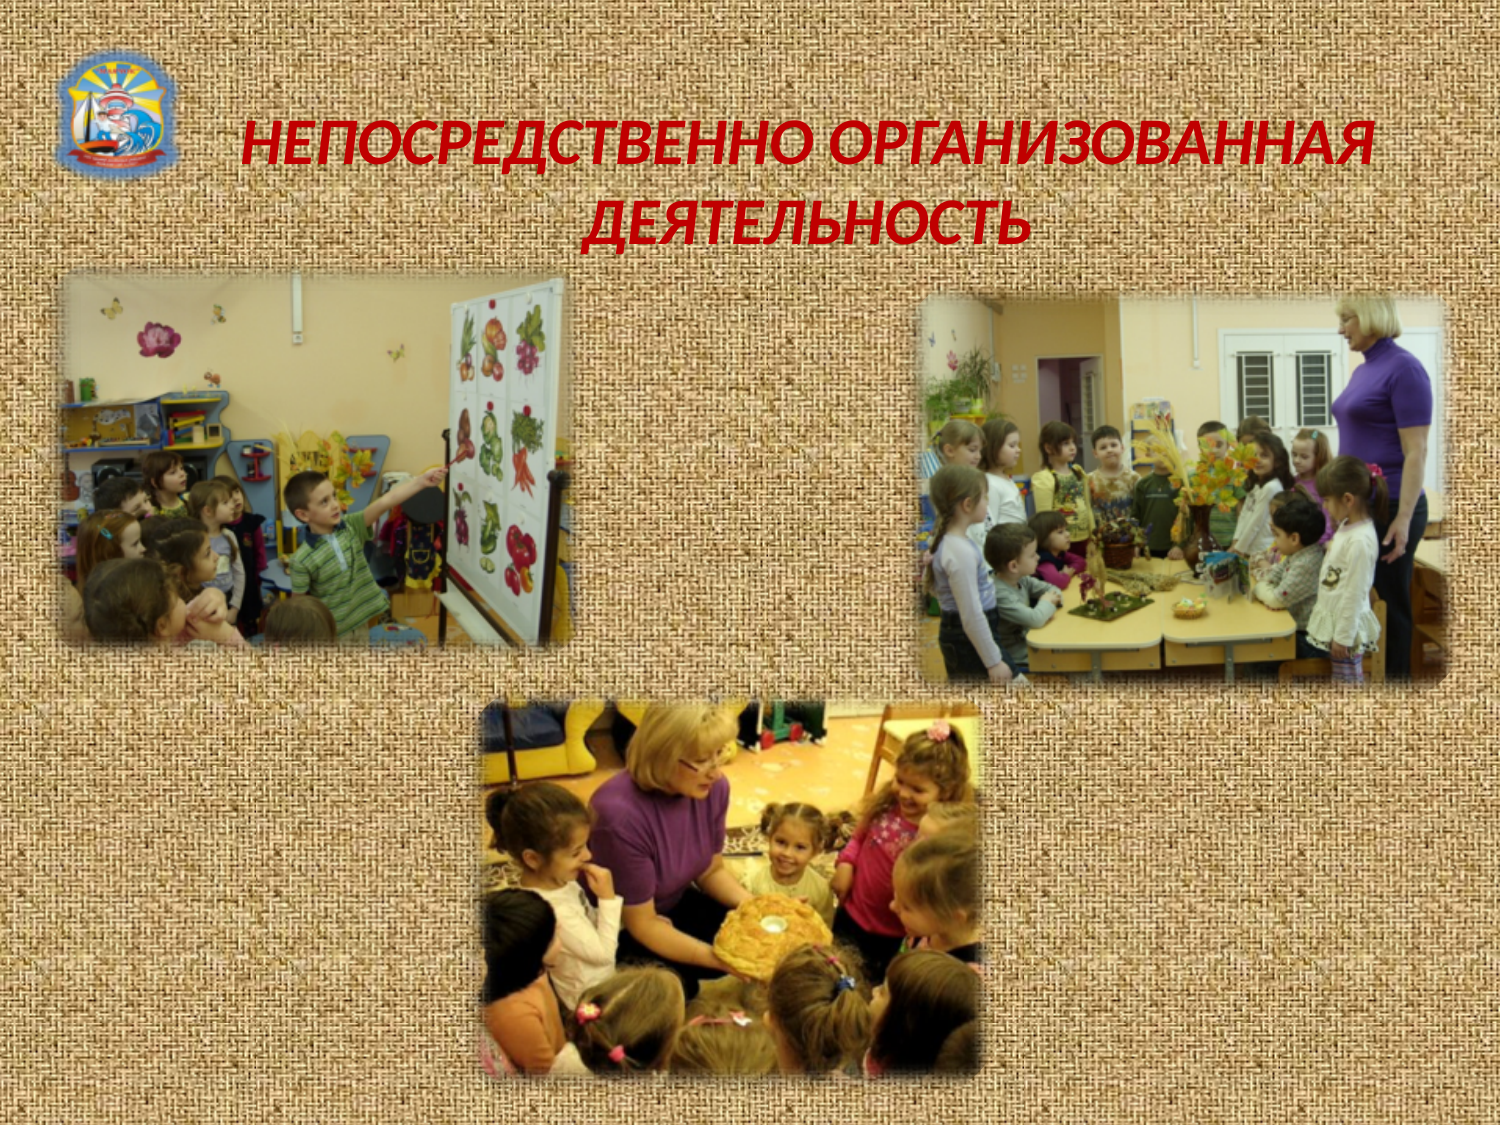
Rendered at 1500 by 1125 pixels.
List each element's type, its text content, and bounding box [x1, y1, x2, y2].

list НЕПОСРЕДСТВЕННО ОРГАНИЗОВАННАЯ ДЕЯТЕЛЬНОСТЬ [191, 90, 1425, 279]
picture [0, 0, 1500, 1125]
